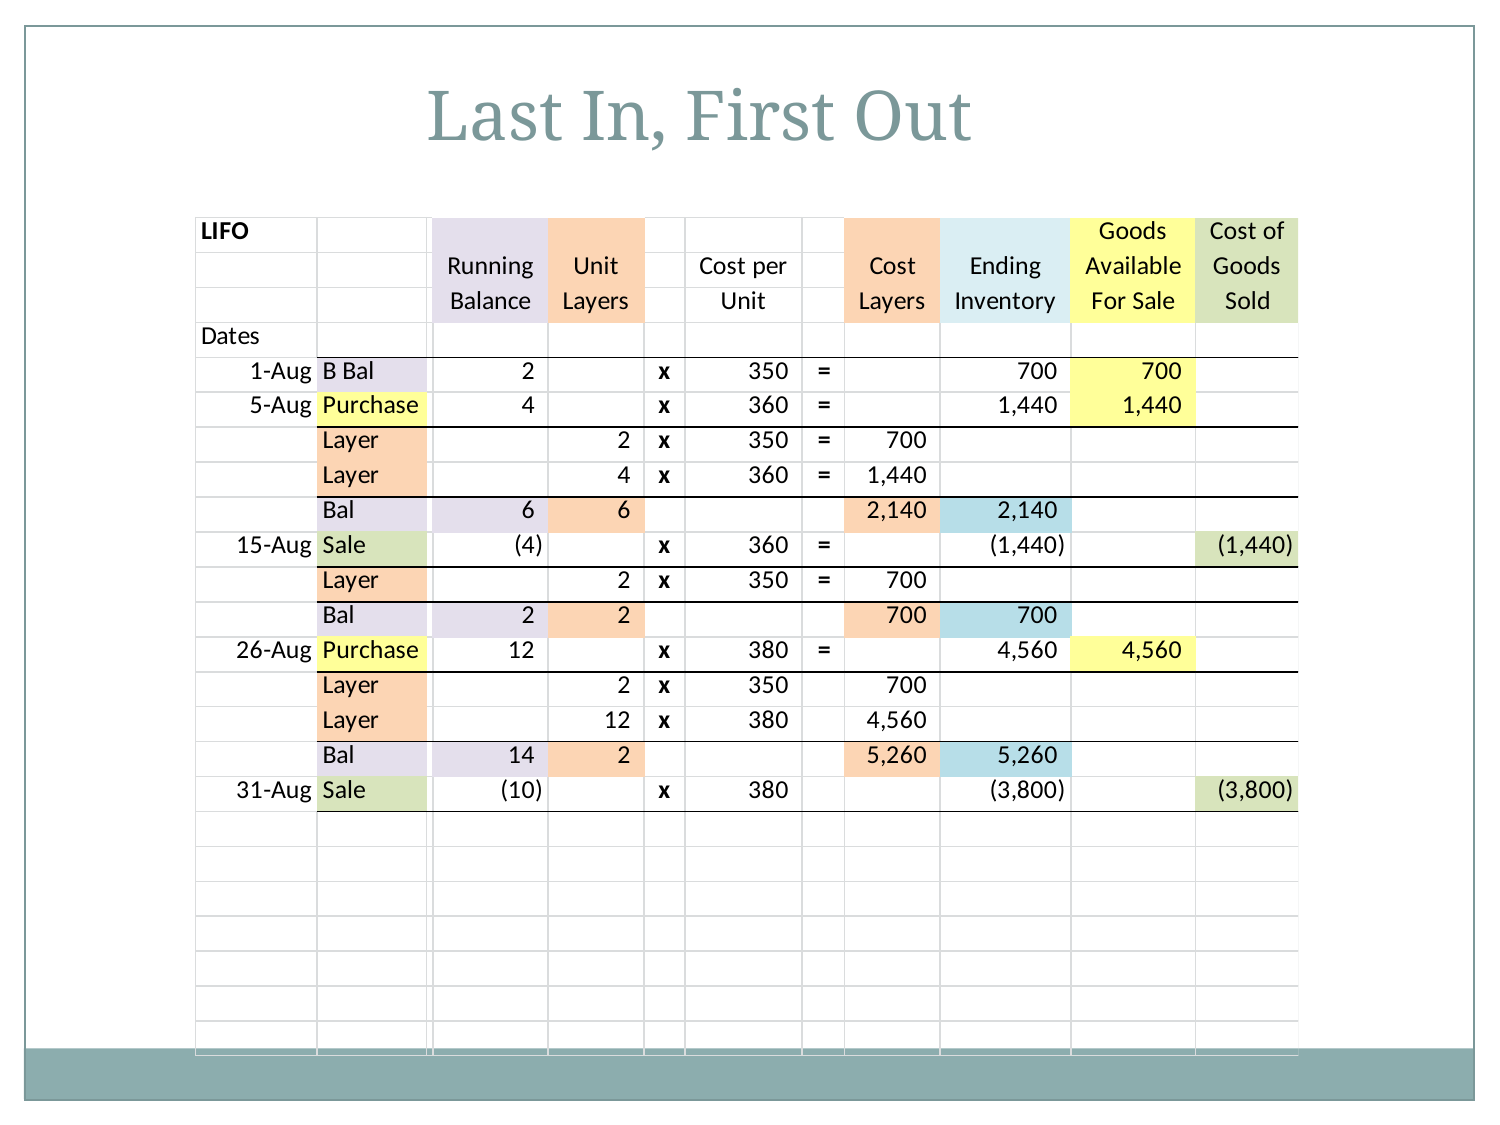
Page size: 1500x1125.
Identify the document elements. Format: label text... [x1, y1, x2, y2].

title Last In, First Out [0, 37, 1400, 162]
picture [194, 216, 1300, 1058]
